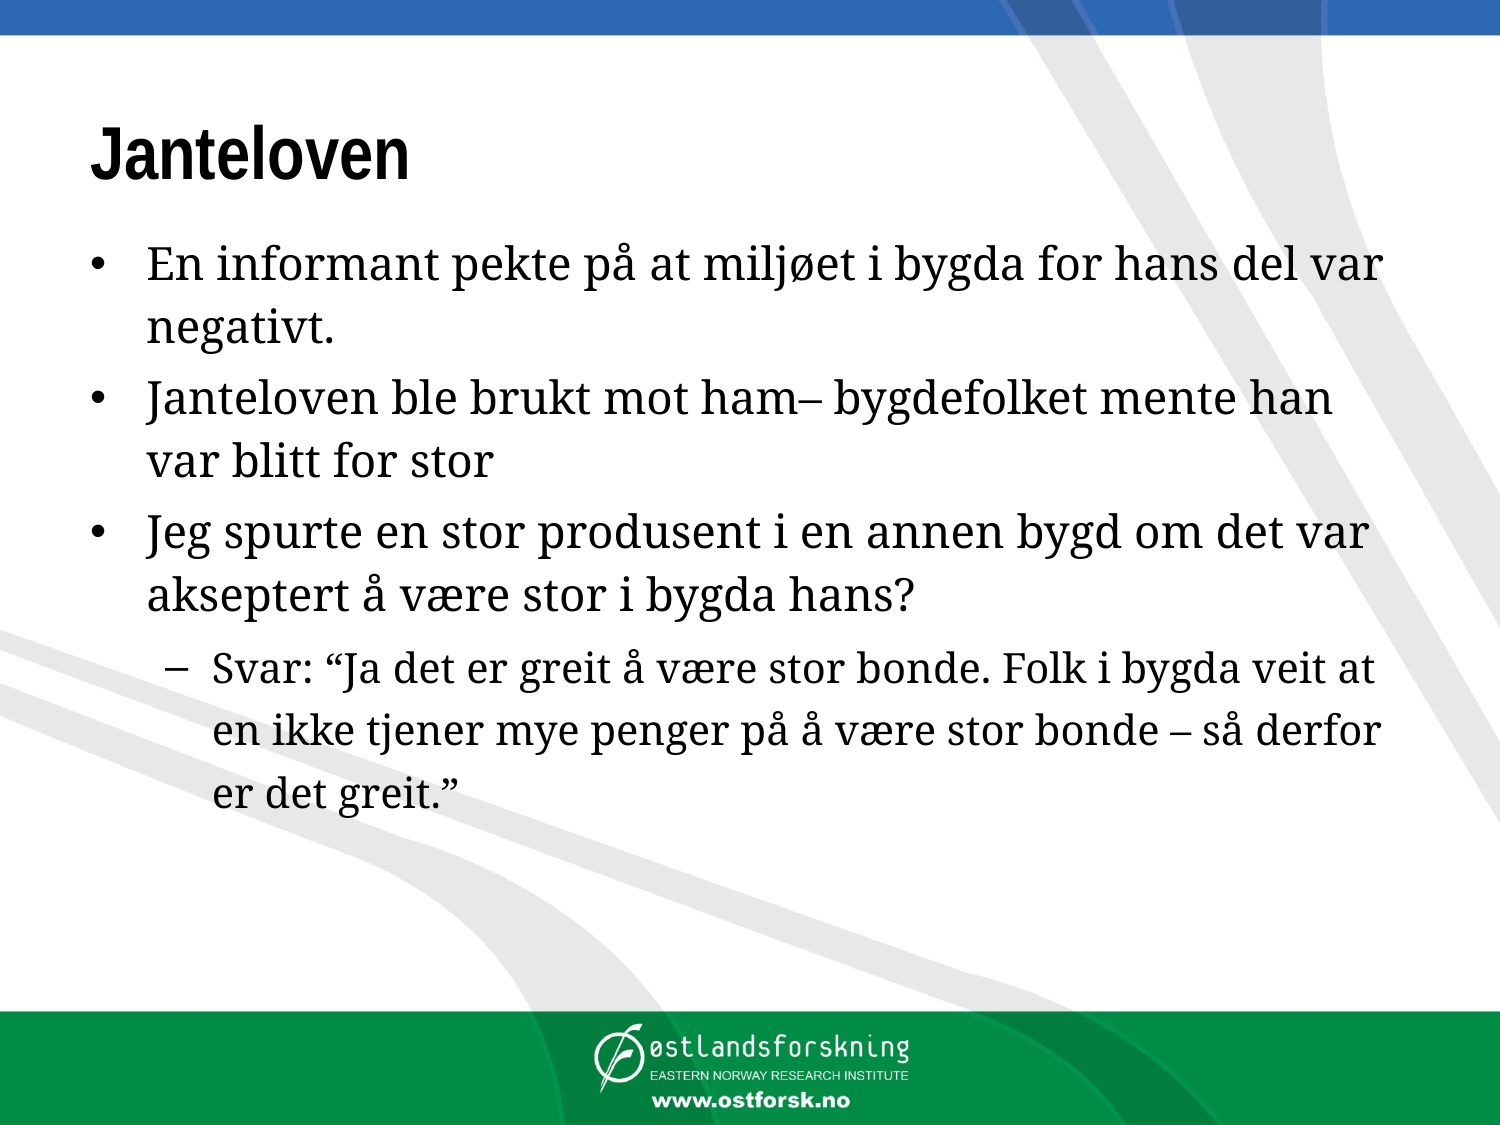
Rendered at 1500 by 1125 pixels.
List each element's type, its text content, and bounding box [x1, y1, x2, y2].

list En informant pekte på at miljøet i bygda for hans del var negativt. Janteloven ble brukt mot ham– bygdefolket mente han var blitt for stor Jeg spurte en stor produsent i en annen bygd om det var akseptert å være stor i bygda hans? Svar: “Ja det er greit å være stor bonde. Folk i bygda veit at en ikke tjener mye penger på å være stor bonde – så derfor er det greit.” [75, 219, 1425, 953]
title Janteloven [75, 56, 1425, 219]
picture [0, 0, 1500, 1125]
